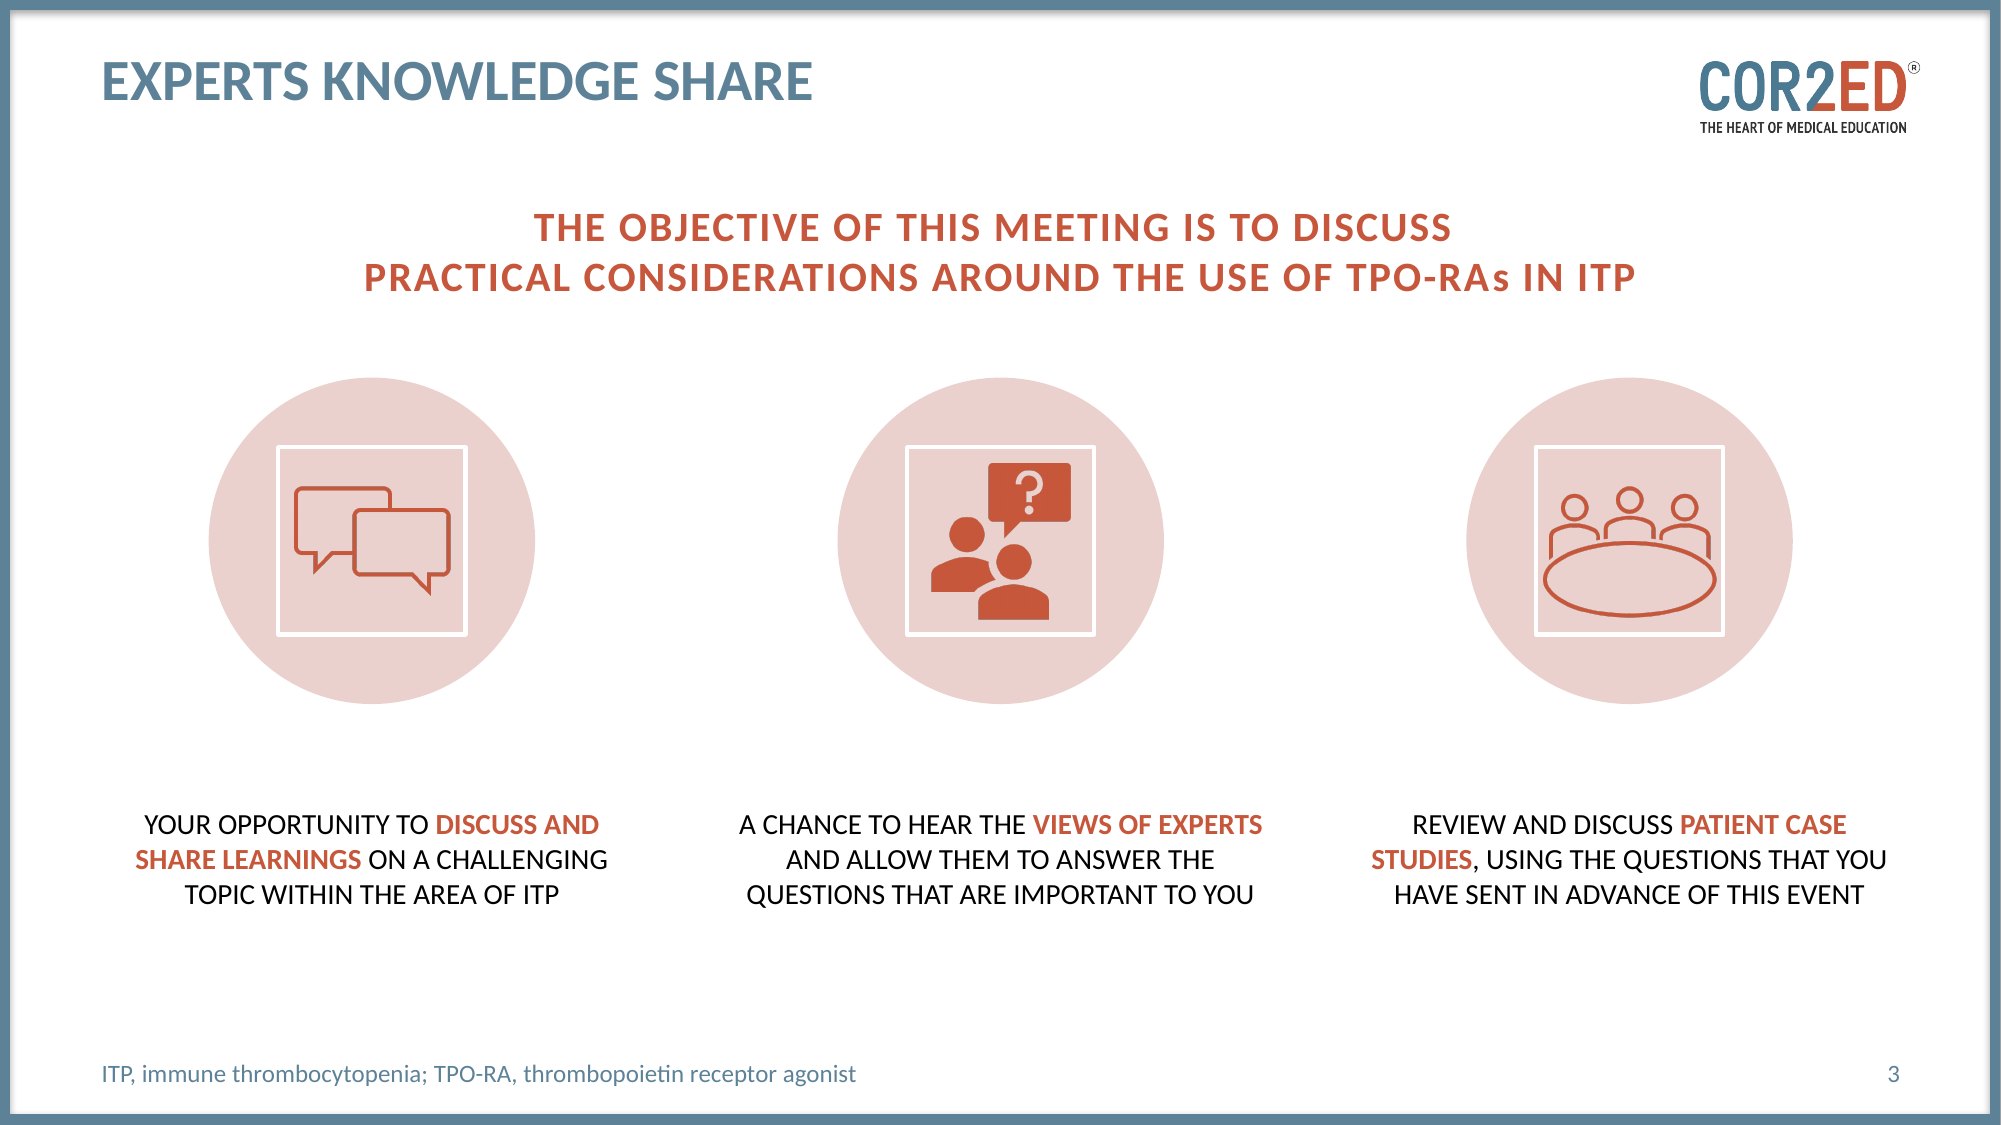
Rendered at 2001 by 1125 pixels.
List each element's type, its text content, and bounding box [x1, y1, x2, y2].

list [101, 325, 1901, 976]
list ITP, immune thrombocytopenia; TPO-RA, thrombopoietin receptor agonist [101, 1042, 1434, 1103]
title EXPERTS KNOWLEDGE SHARE [101, 42, 1536, 185]
slide_number 3 [1724, 1042, 1900, 1103]
list THE OBJECTIVE of this meeting is to discuss Practical considerations around the use of TPO-RAs in ITP [99, 199, 1900, 315]
picture [1686, 47, 1934, 147]
